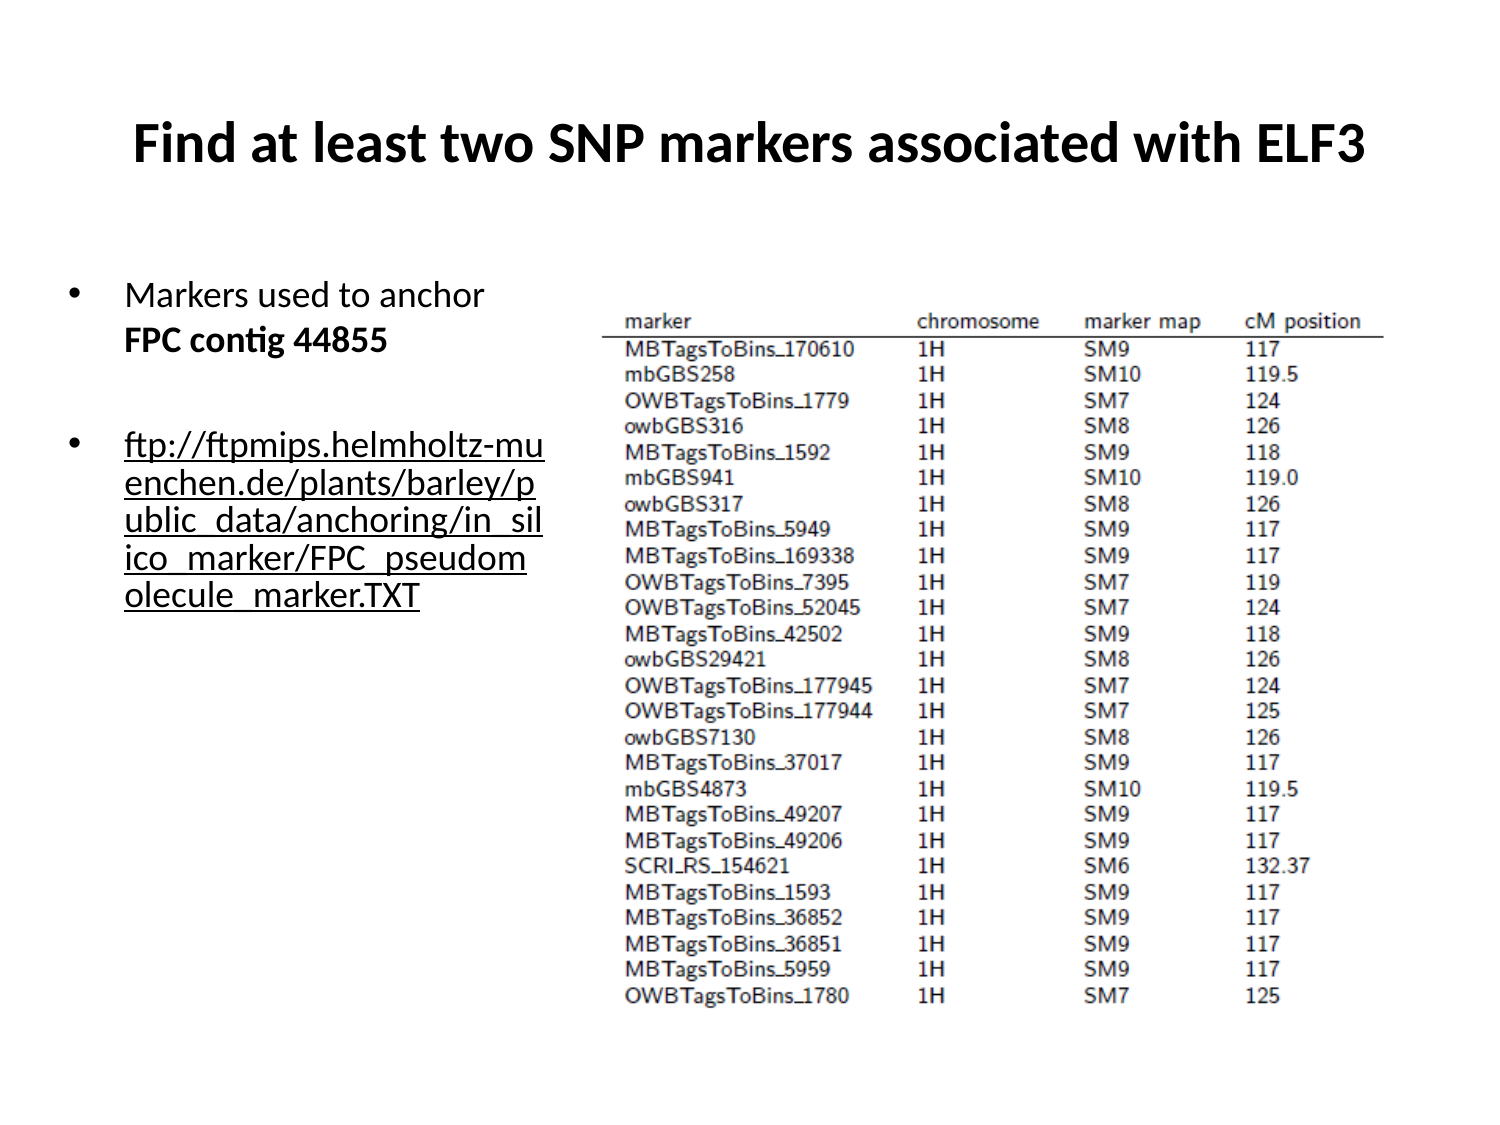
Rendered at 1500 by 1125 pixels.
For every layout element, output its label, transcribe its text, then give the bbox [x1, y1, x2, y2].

picture [596, 302, 1413, 1030]
title Find at least two SNP markers associated with ELF3 [75, 45, 1425, 233]
list Markers used to anchor FPC contig 44855 ftp://ftpmips.helmholtz-muenchen.de/plants/barley/public_data/anchoring/in_silico_marker/FPC_pseudomolecule_marker.TXT [53, 262, 561, 988]
